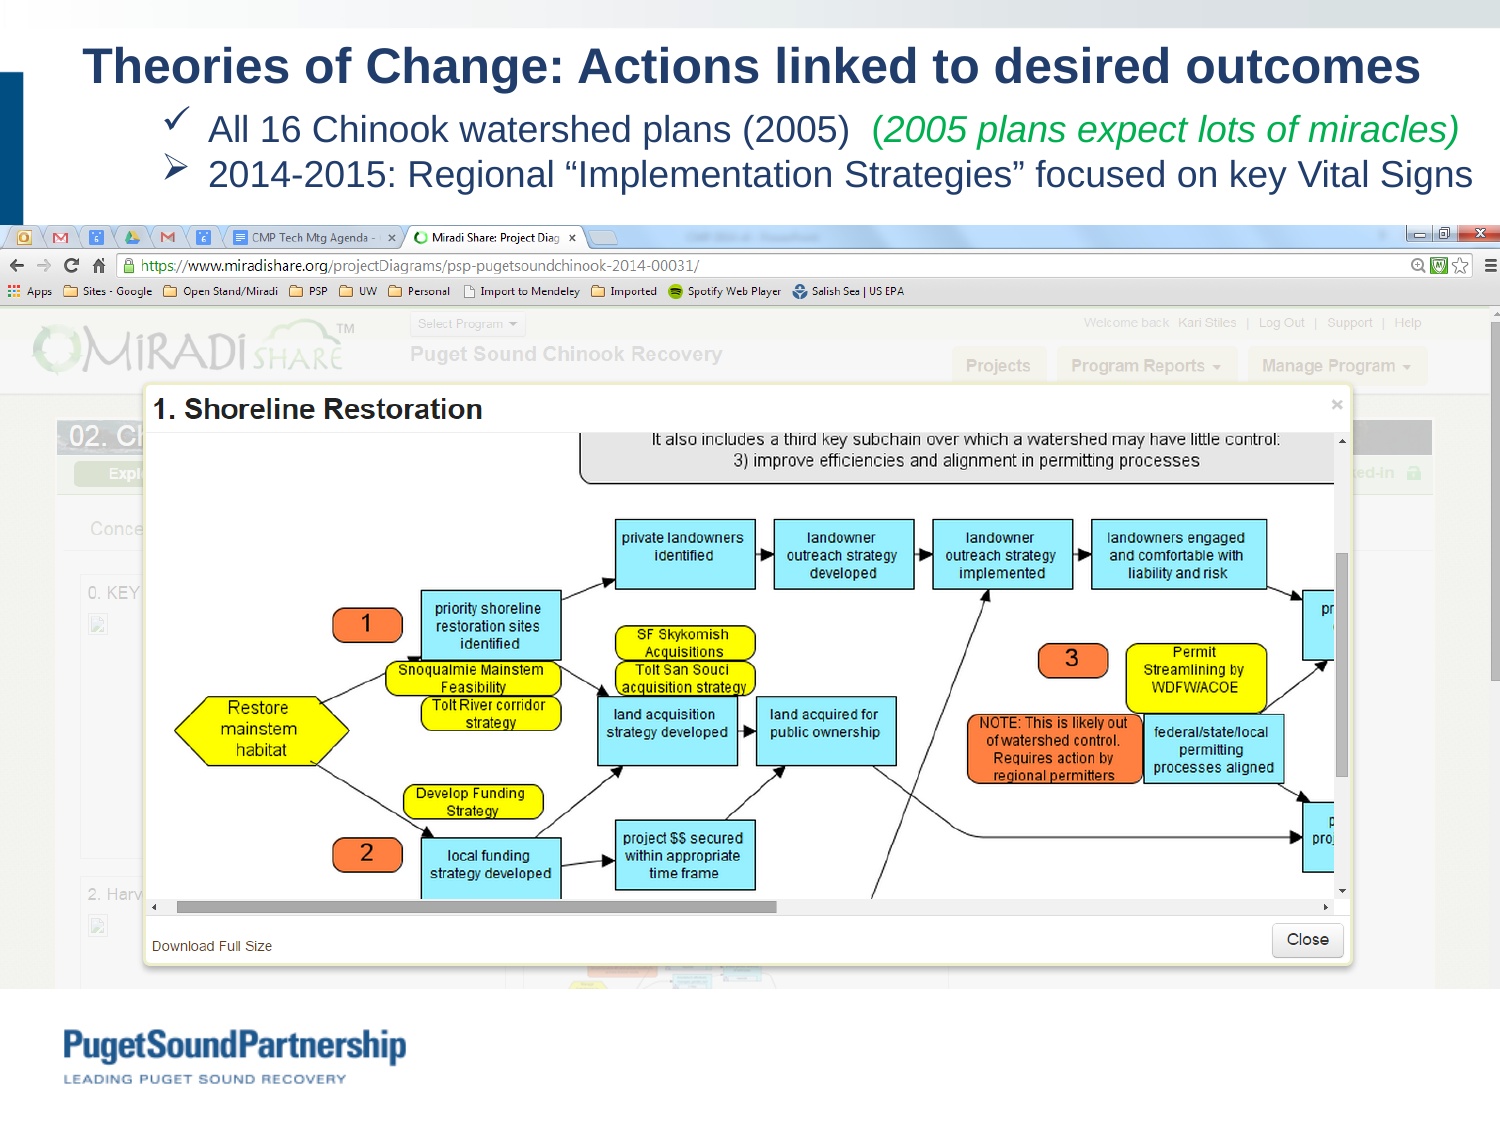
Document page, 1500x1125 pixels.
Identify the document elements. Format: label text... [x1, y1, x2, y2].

text_box Theories of Change: Actions linked to desired outcomes [67, 26, 1438, 101]
text_box All 16 Chinook watershed plans (2005) (2005 plans expect lots of miracles) 2014-2015: Regional “Implementation Strategies” focused on key Vital Signs [146, 97, 1489, 202]
picture [0, 0, 1500, 1125]
